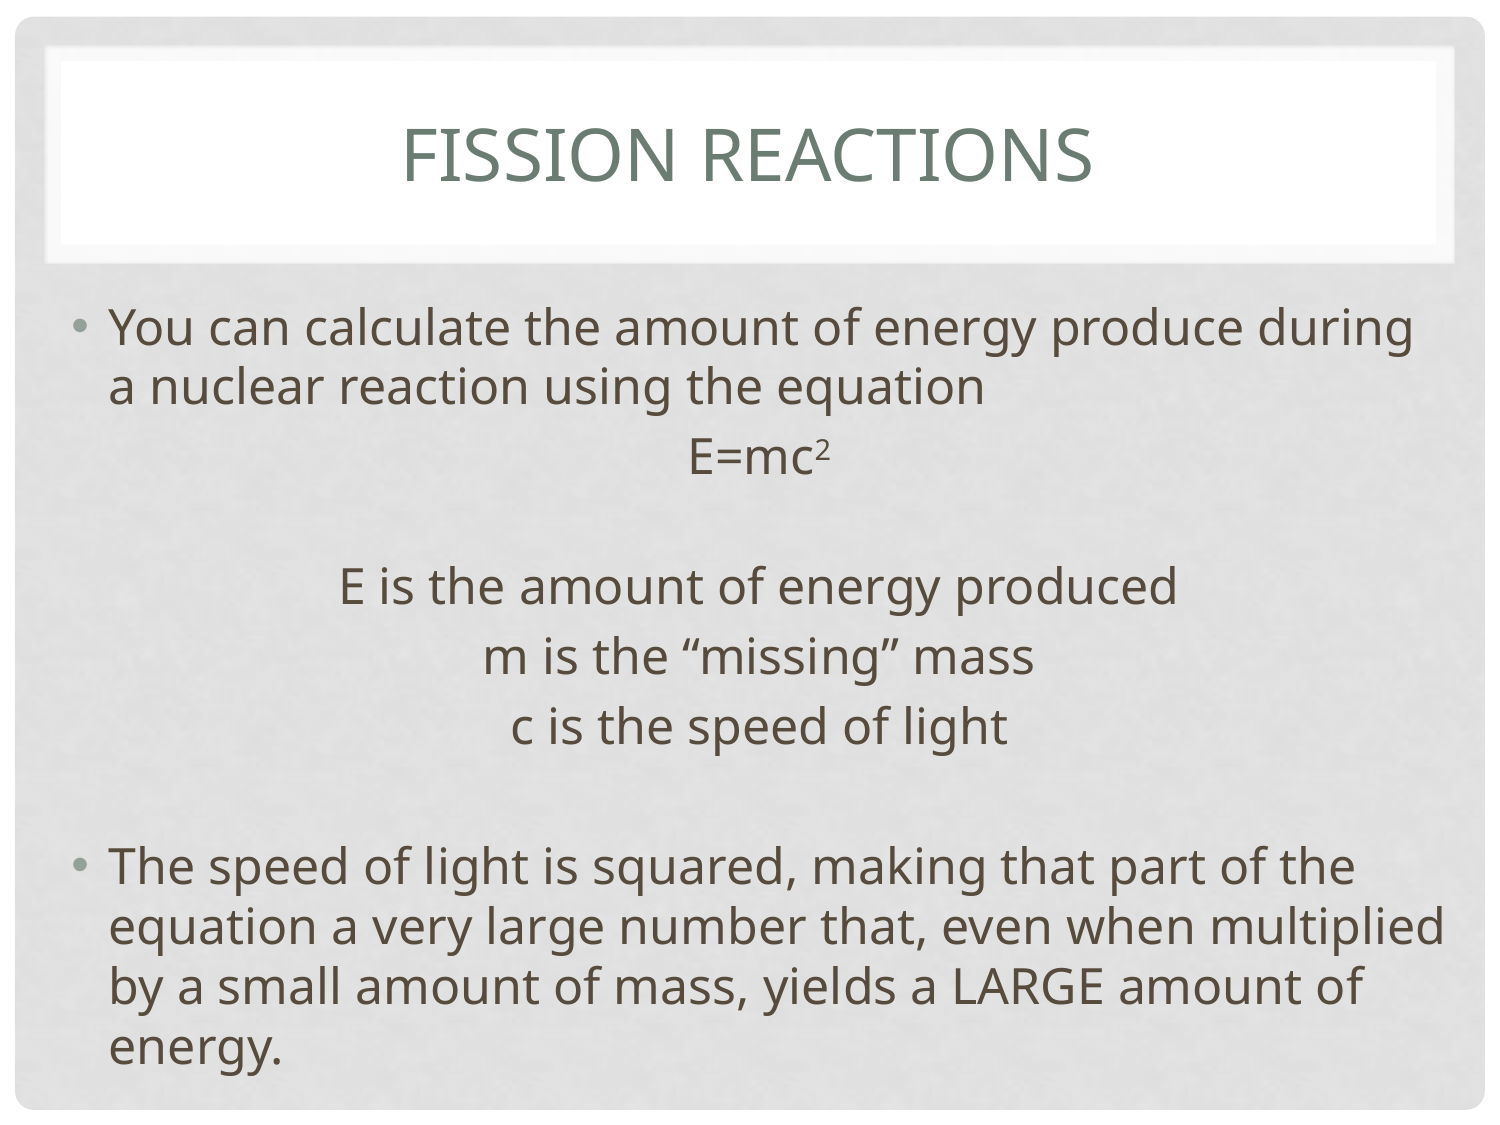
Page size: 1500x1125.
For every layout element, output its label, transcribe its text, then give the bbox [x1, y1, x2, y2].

title FIssion Reactions [69, 66, 1425, 238]
list You can calculate the amount of energy produce during a nuclear reaction using the equation E=mc2 E is the amount of energy produced m is the “missing” mass c is the speed of light The speed of light is squared, making that part of the equation a very large number that, even when multiplied by a small amount of mass, yields a LARGE amount of energy. [37, 287, 1463, 1100]
